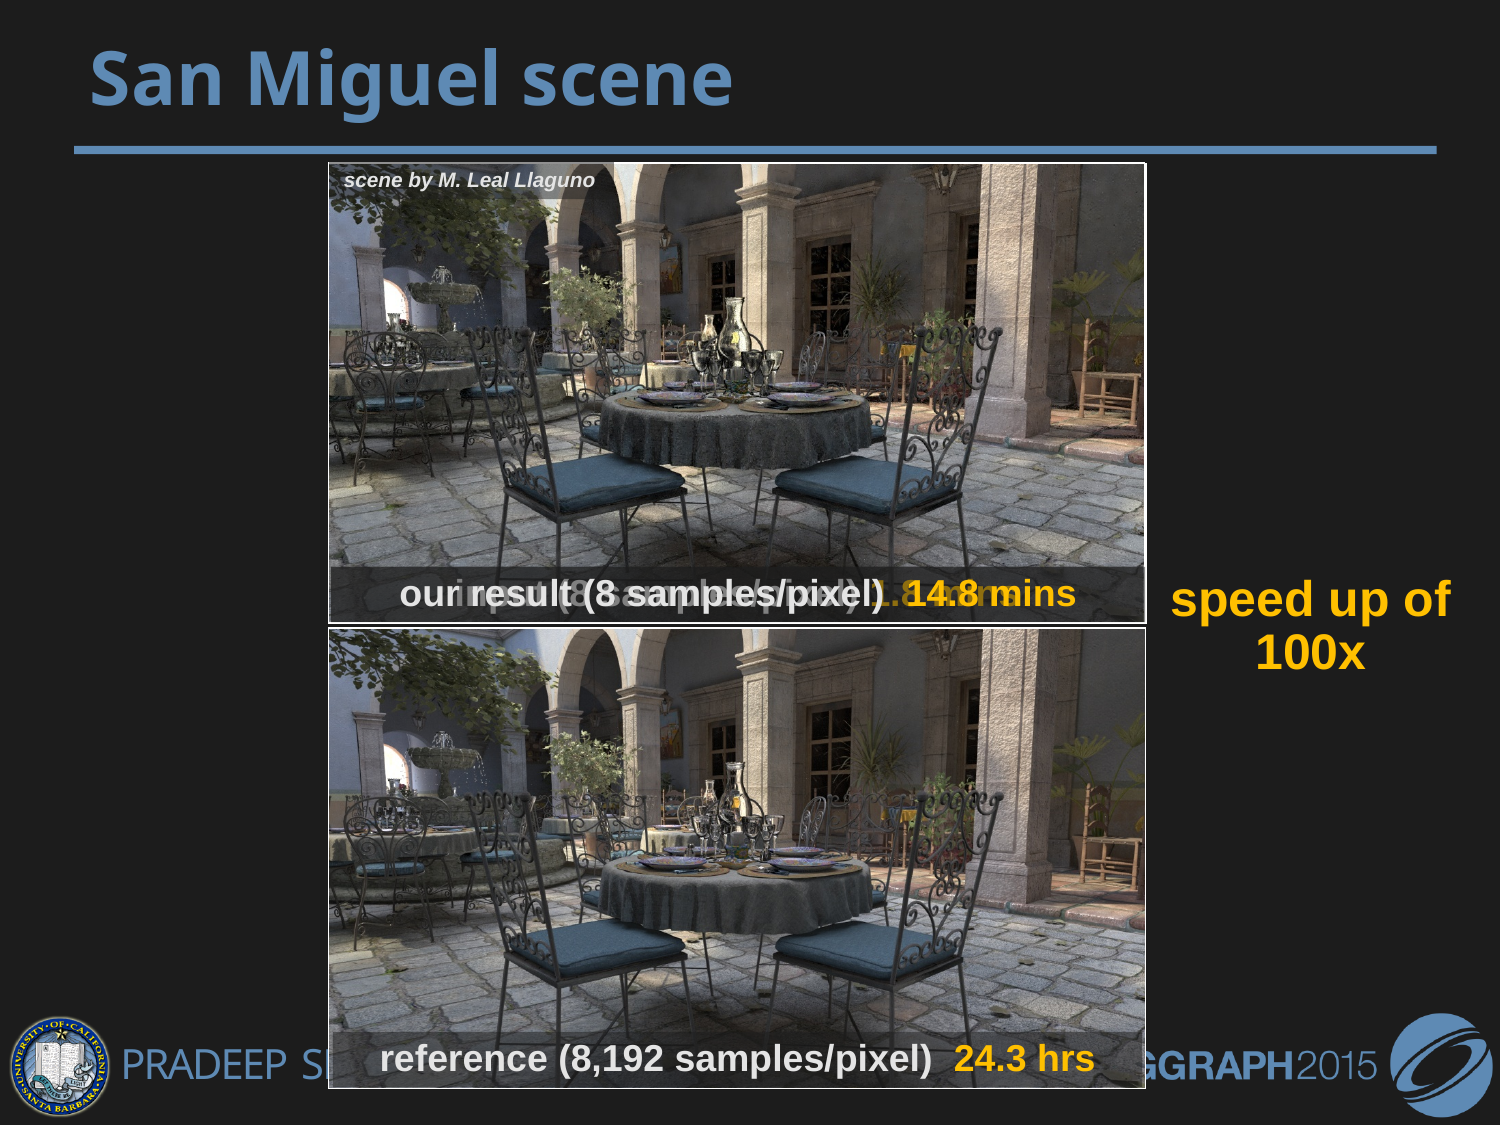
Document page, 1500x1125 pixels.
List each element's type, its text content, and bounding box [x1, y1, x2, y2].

picture [328, 163, 1146, 624]
picture [329, 628, 1500, 1124]
title San Miguel scene [75, 35, 1436, 128]
picture [5, 1012, 114, 1121]
text_box speed up of 100x [1149, 565, 1474, 689]
